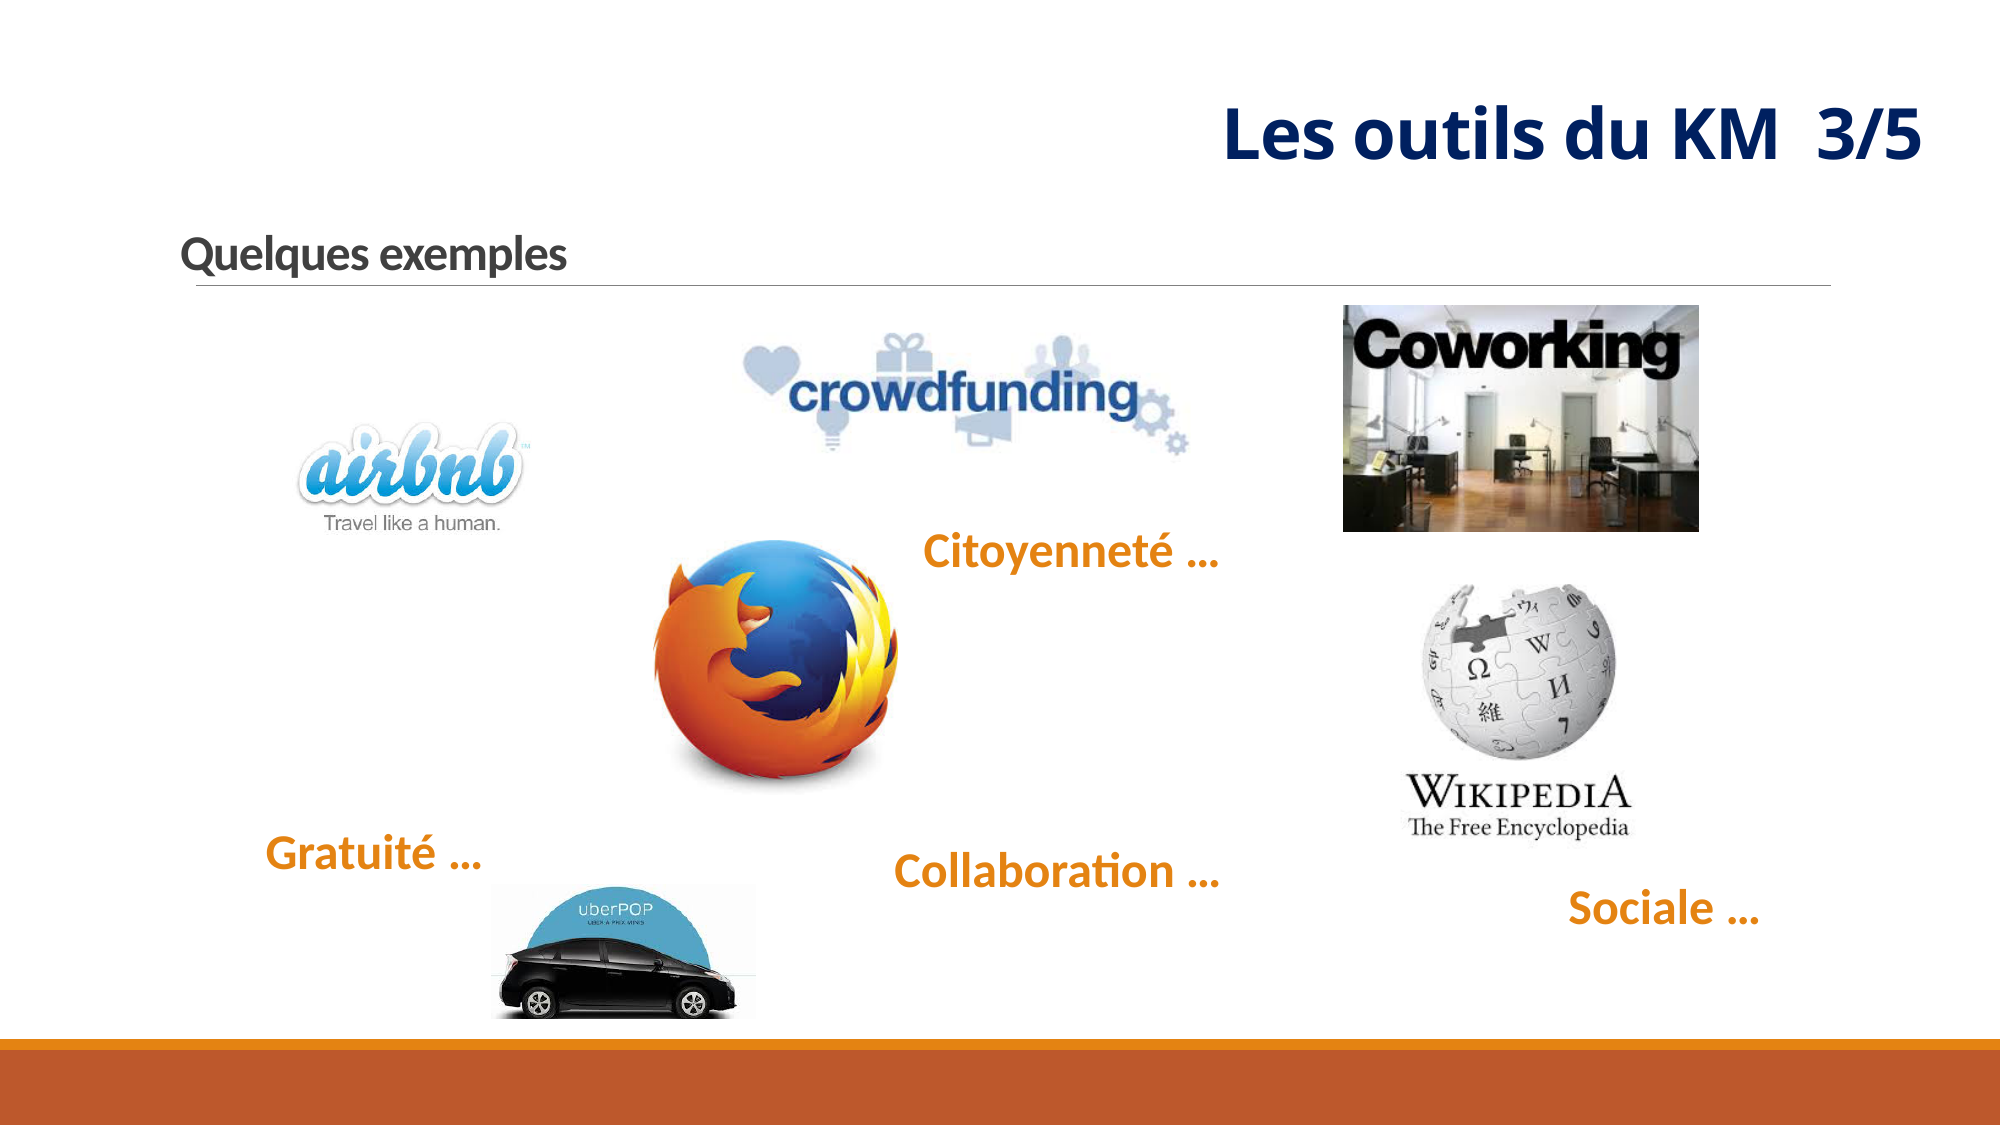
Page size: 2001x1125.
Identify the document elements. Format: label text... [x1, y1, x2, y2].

text_box Les outils du KM 3/5 [1206, 78, 1971, 182]
picture [1343, 304, 1699, 533]
picture [732, 312, 1199, 482]
text_box Sociale … [1562, 868, 1894, 948]
text_box Collaboration … [888, 831, 1220, 911]
text_box Citoyenneté … [917, 511, 1250, 591]
picture [491, 884, 757, 1020]
text_box Gratuité … [259, 813, 592, 893]
title Quelques exemples [164, 209, 660, 289]
picture [1390, 554, 1648, 851]
picture [653, 540, 899, 796]
picture [291, 414, 533, 545]
